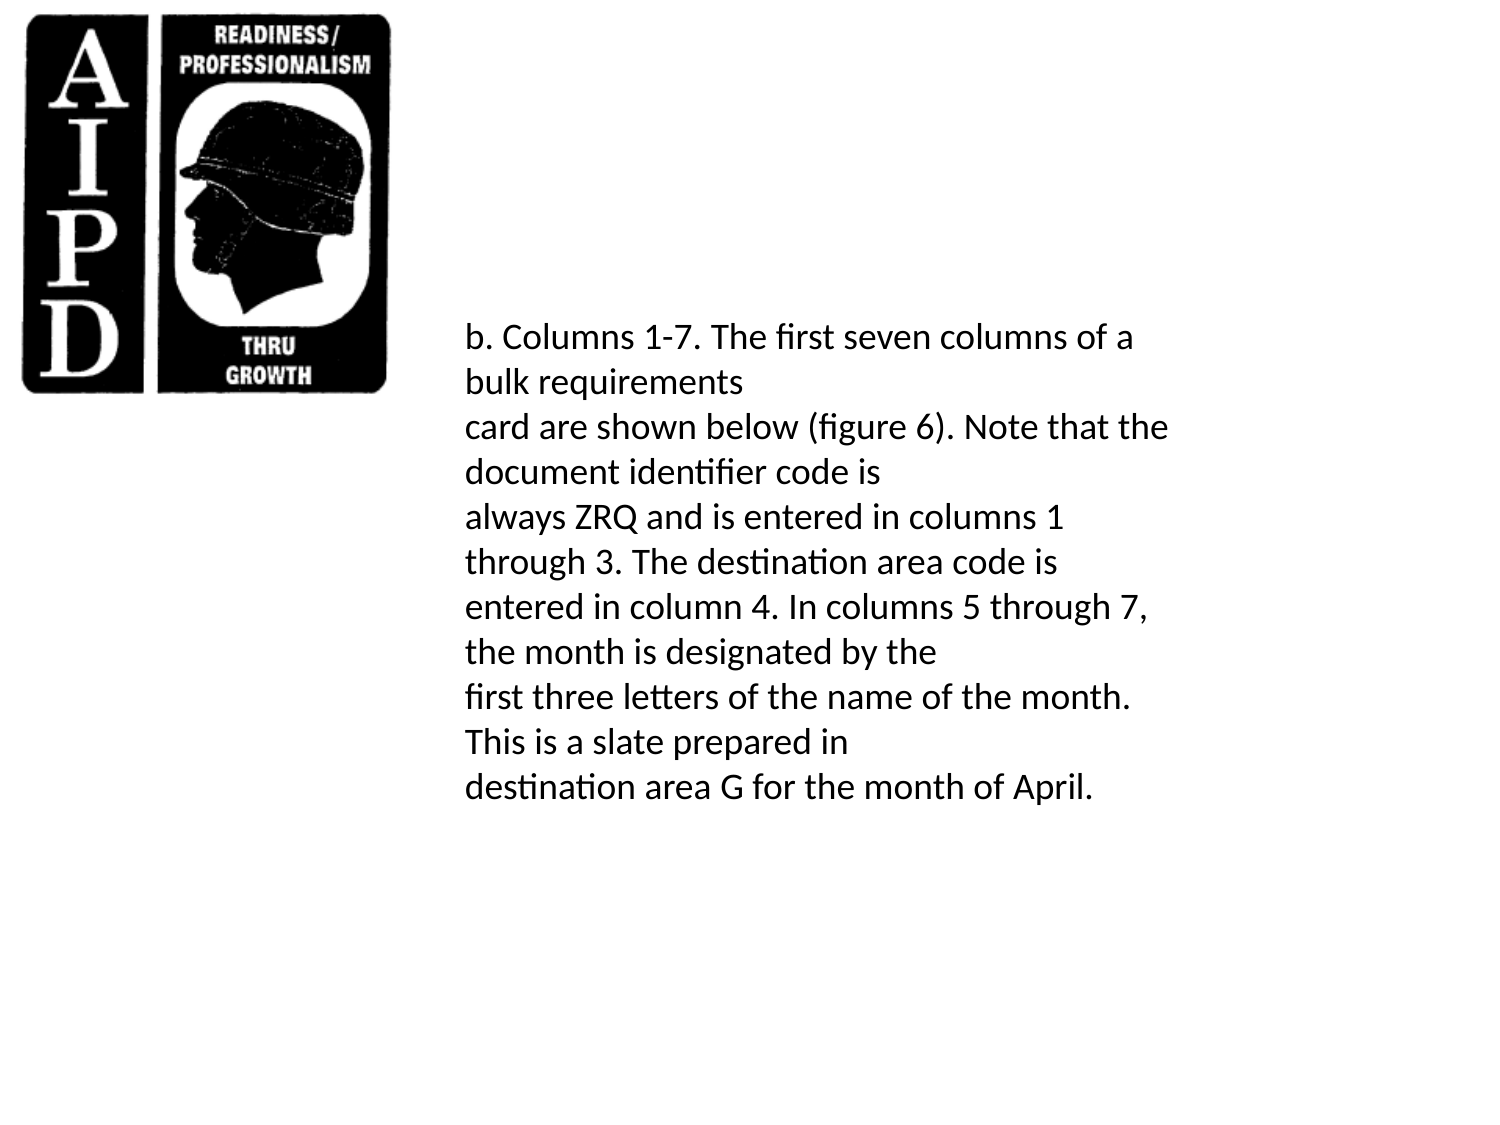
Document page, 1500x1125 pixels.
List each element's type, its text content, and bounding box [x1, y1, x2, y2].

text_box b. Columns 1-7. The first seven columns of a bulk requirements card are shown below (figure 6). Note that the document identifier code is always ZRQ and is entered in columns 1 through 3. The destination area code is entered in column 4. In columns 5 through 7, the month is designated by the first three letters of the name of the month. This is a slate prepared in destination area G for the month of April. [449, 304, 1200, 815]
picture [0, 0, 421, 408]
